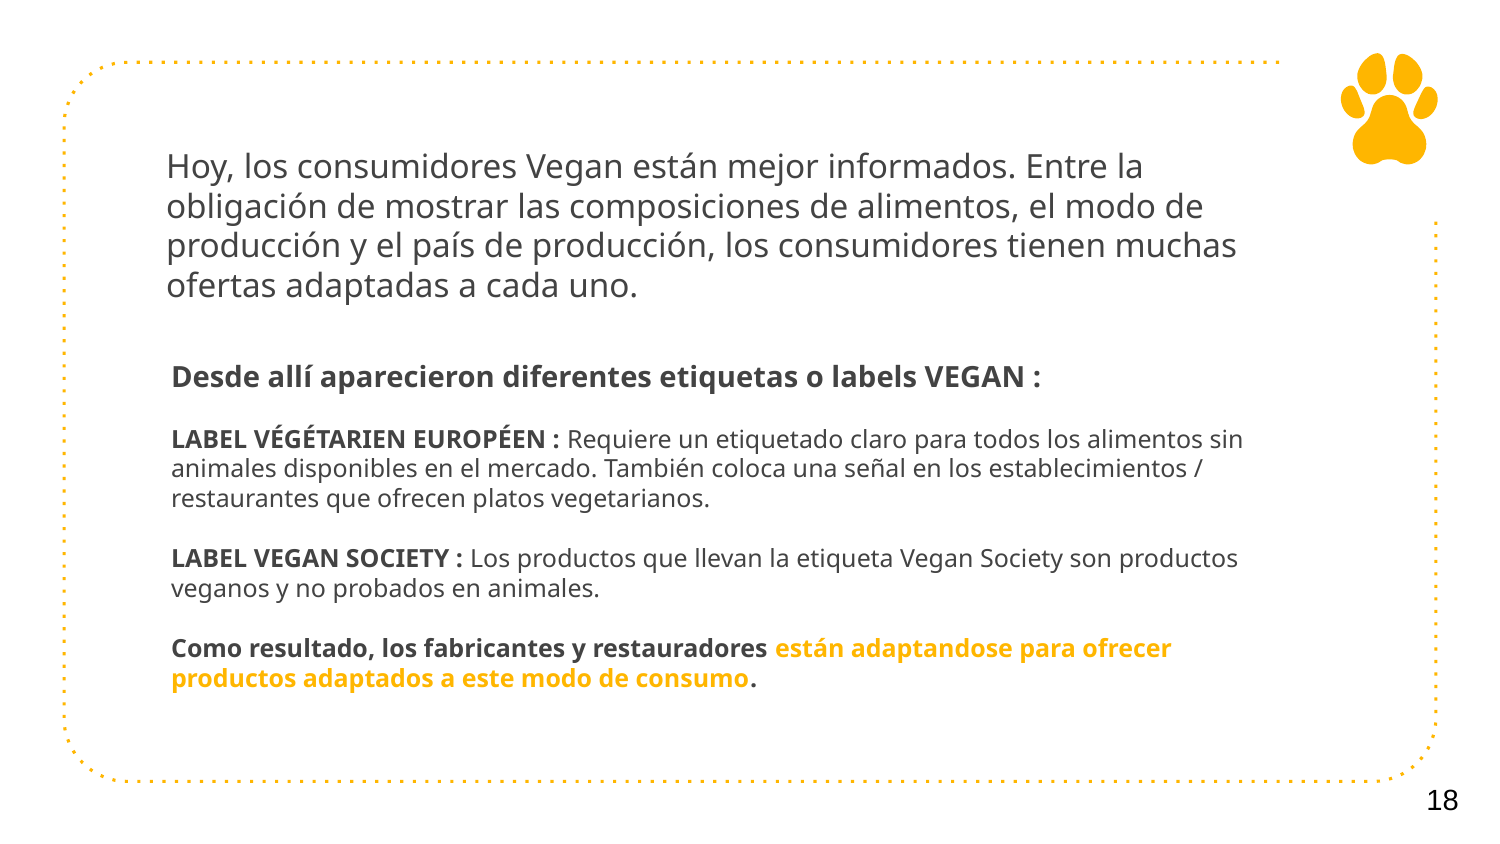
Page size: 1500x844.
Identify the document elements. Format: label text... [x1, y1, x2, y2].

title Desde allí aparecieron diferentes etiquetas o labels VEGAN : LABEL VÉGÉTARIEN EUROPÉEN : Requiere un etiquetado claro para todos los alimentos sin animales disponibles en el mercado. También coloca una señal en los establecimientos / restaurantes que ofrecen platos vegetarianos. LABEL VEGAN SOCIETY : Los productos que llevan la etiqueta Vegan Society son productos veganos y no probados en animales. Como resultado, los fabricantes y restauradores están adaptandose para ofrecer productos adaptados a este modo de consumo. [156, 343, 1278, 695]
text_box Hoy, los consumidores Vegan están mejor informados. Entre la obligación de mostrar las composiciones de alimentos, el modo de producción y el país de producción, los consumidores tienen muchas ofertas adaptadas a cada uno. [151, 129, 1278, 271]
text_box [1340, 52, 1438, 165]
slide_number 18 [1411, 753, 1500, 844]
